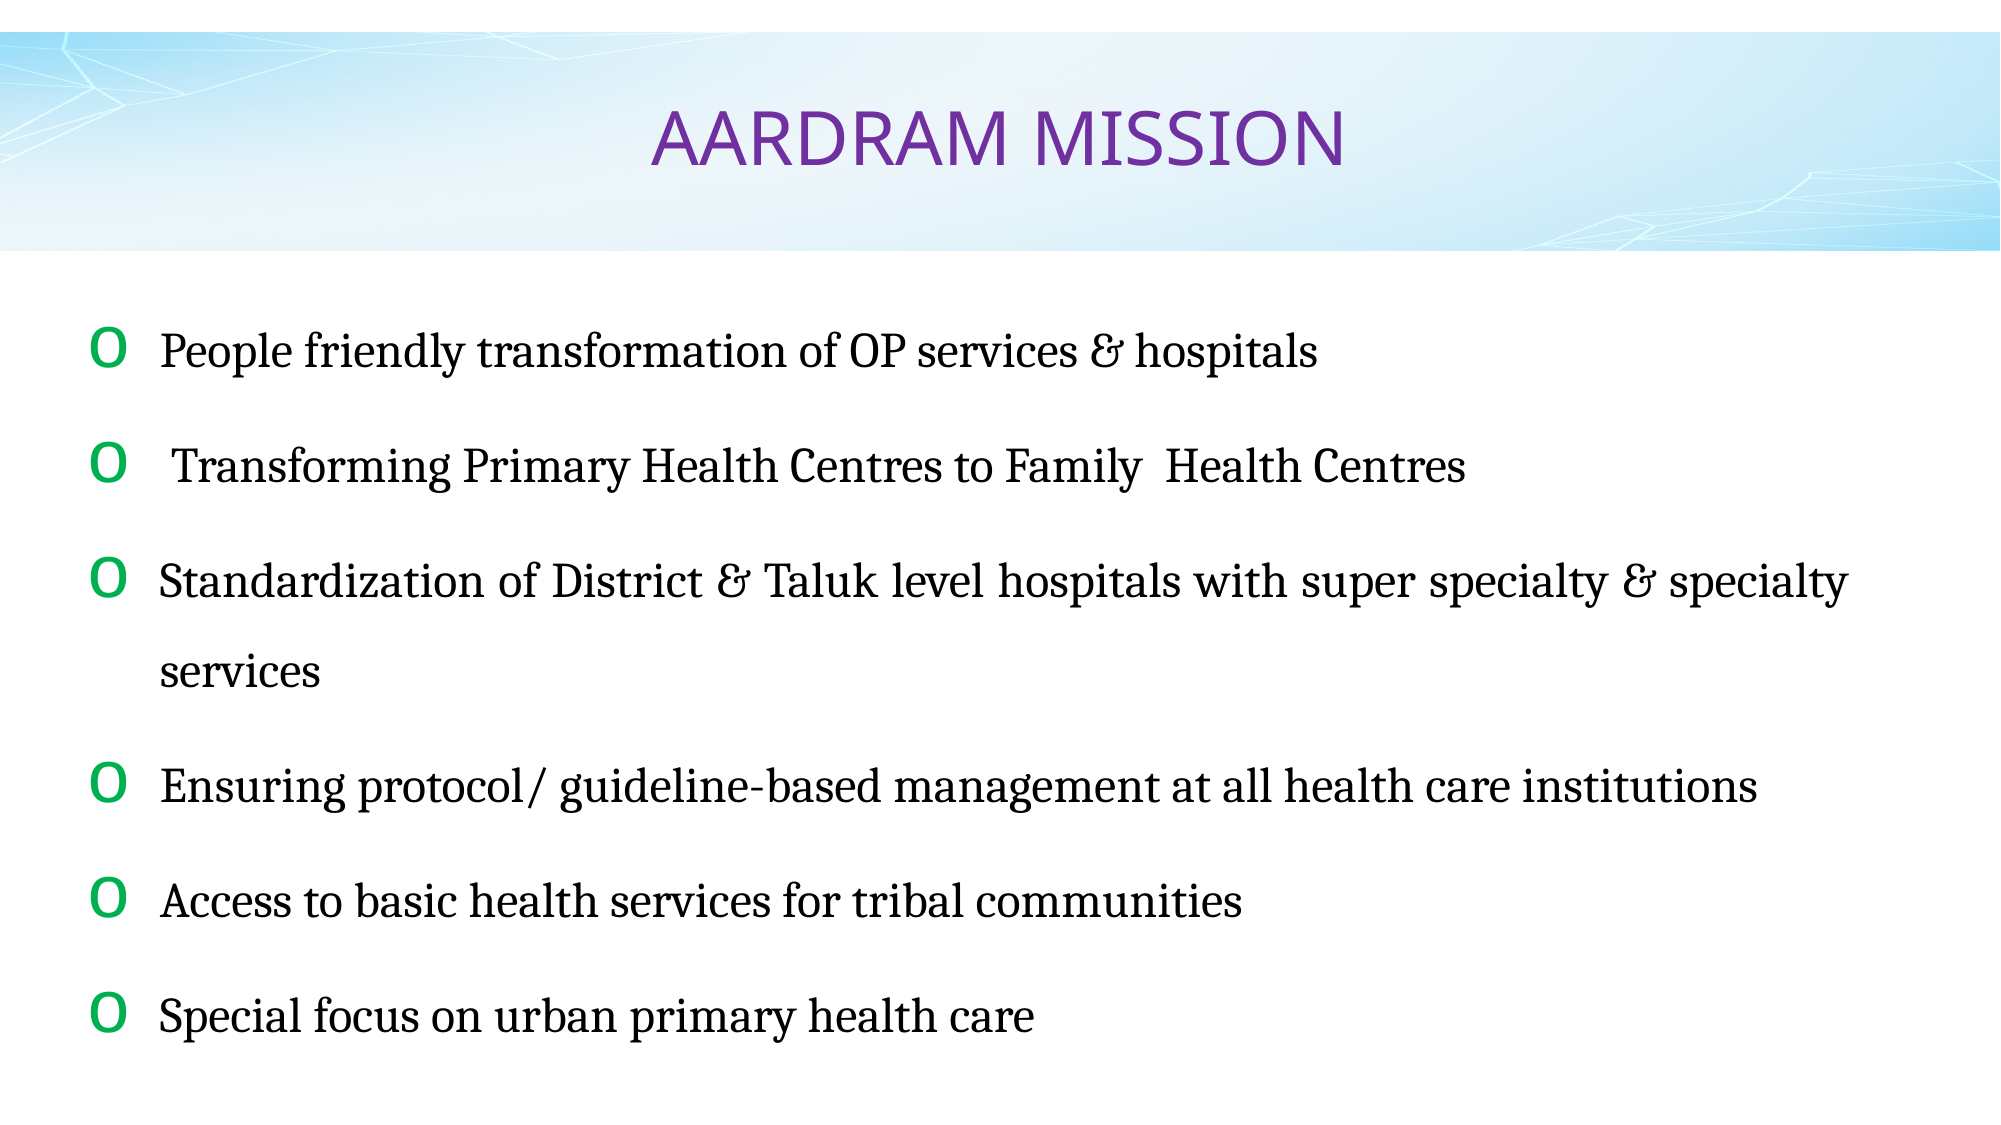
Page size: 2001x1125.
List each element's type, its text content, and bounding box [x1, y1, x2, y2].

title AARDRAM MISSION [0, 32, 2000, 251]
text_box People friendly transformation of OP services & hospitals Transforming Primary Health Centres to Family Health Centres Standardization of District & Taluk level hospitals with super specialty & specialty services Ensuring protocol/ guideline-based management at all health care institutions Access to basic health services for tribal communities Special focus on urban primary health care [71, 280, 1864, 1051]
